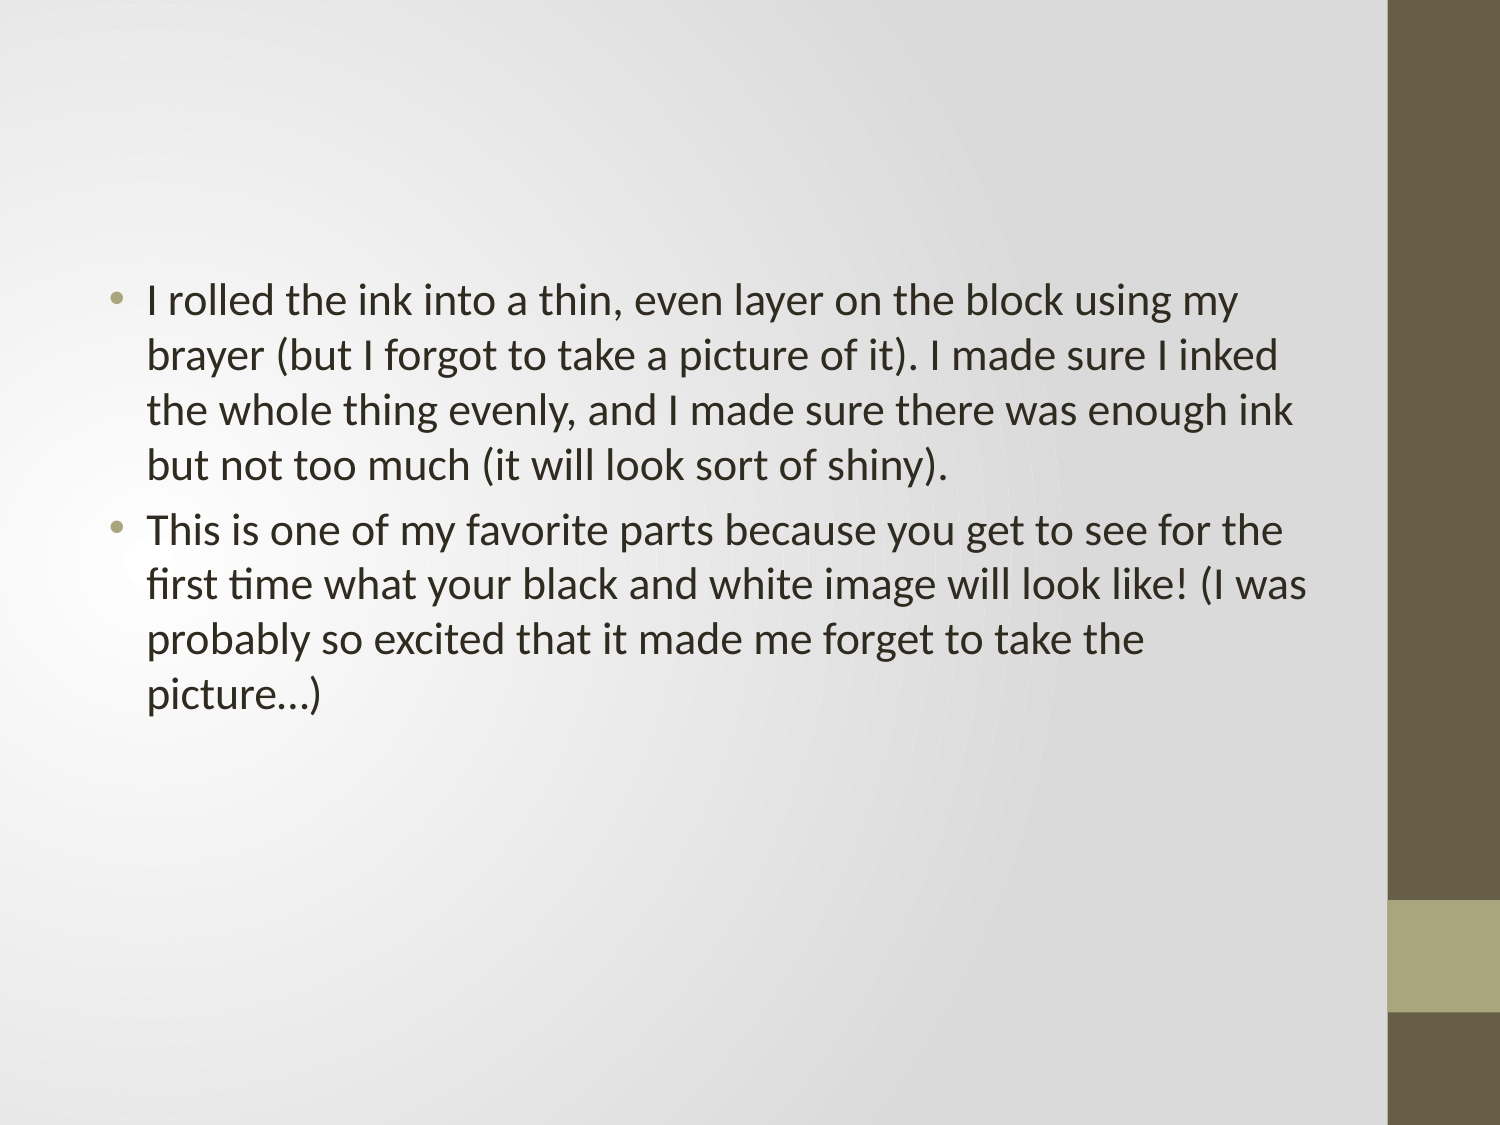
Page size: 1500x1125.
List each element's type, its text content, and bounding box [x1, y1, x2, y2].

list I rolled the ink into a thin, even layer on the block using my brayer (but I forgot to take a picture of it). I made sure I inked the whole thing evenly, and I made sure there was enough ink but not too much (it will look sort of shiny). This is one of my favorite parts because you get to see for the first time what your black and white image will look like! (I was probably so excited that it made me forget to take the picture…) [75, 262, 1325, 1050]
